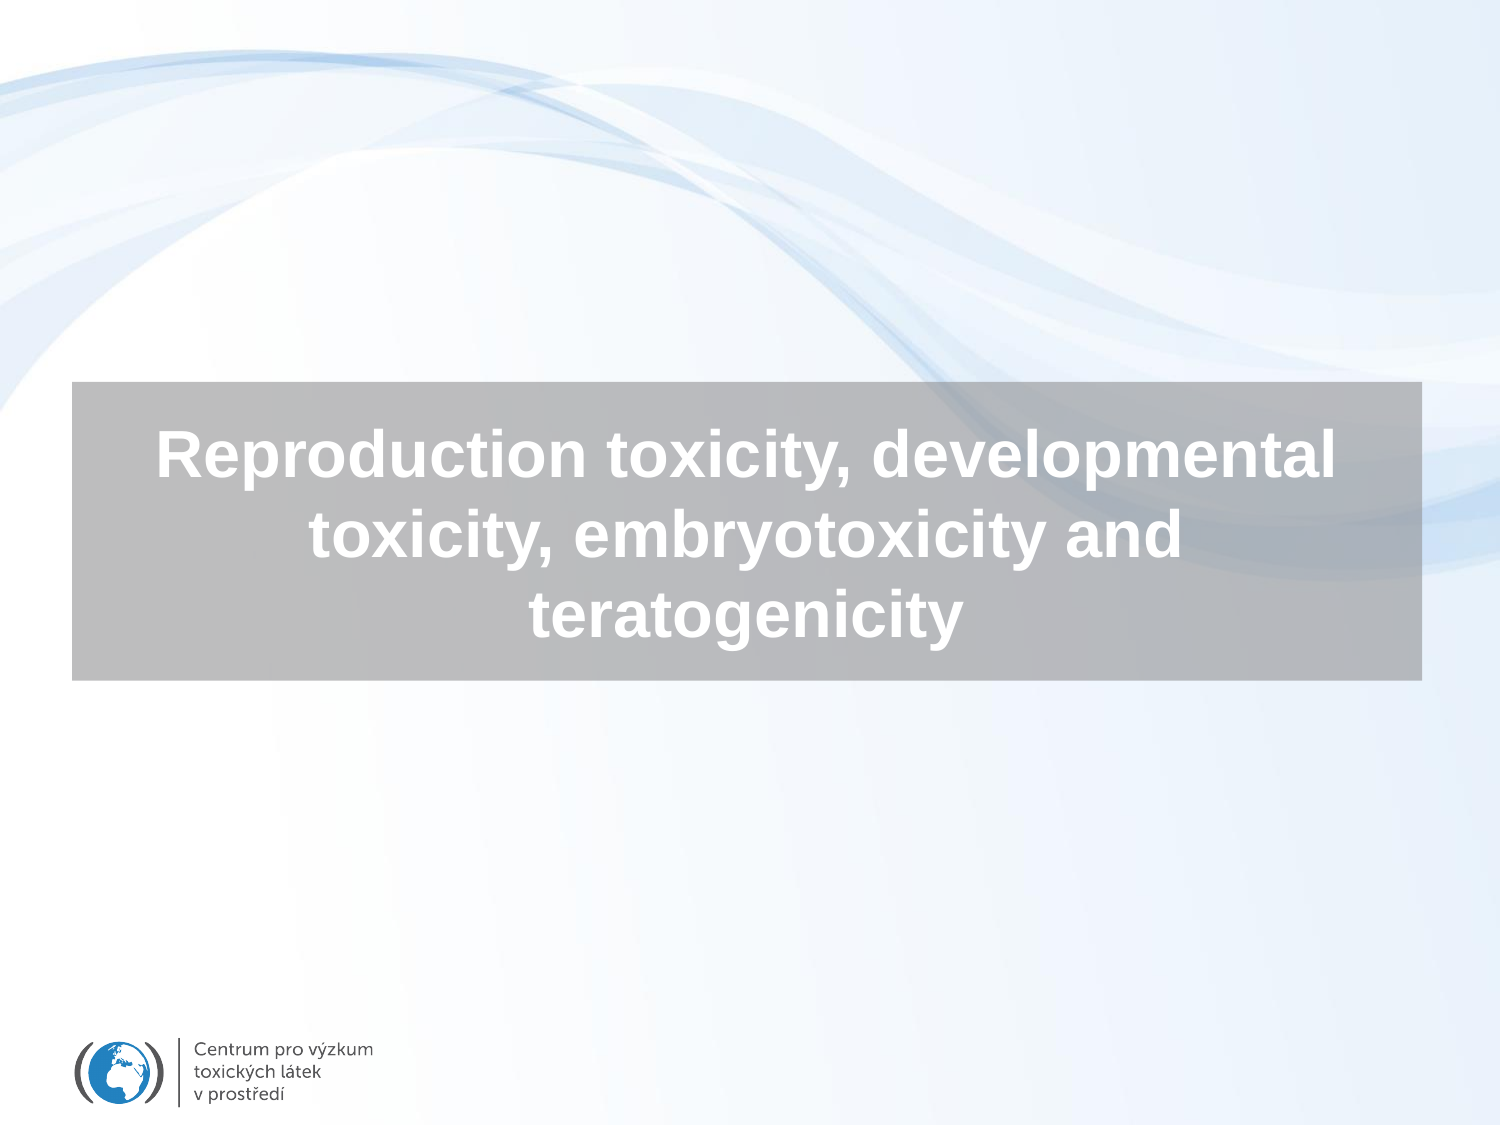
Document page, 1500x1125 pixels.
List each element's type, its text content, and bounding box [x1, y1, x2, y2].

picture [0, 0, 1500, 1125]
title Reproduction toxicity, developmental toxicity, embryotoxicity and teratogenicity [72, 381, 1423, 681]
